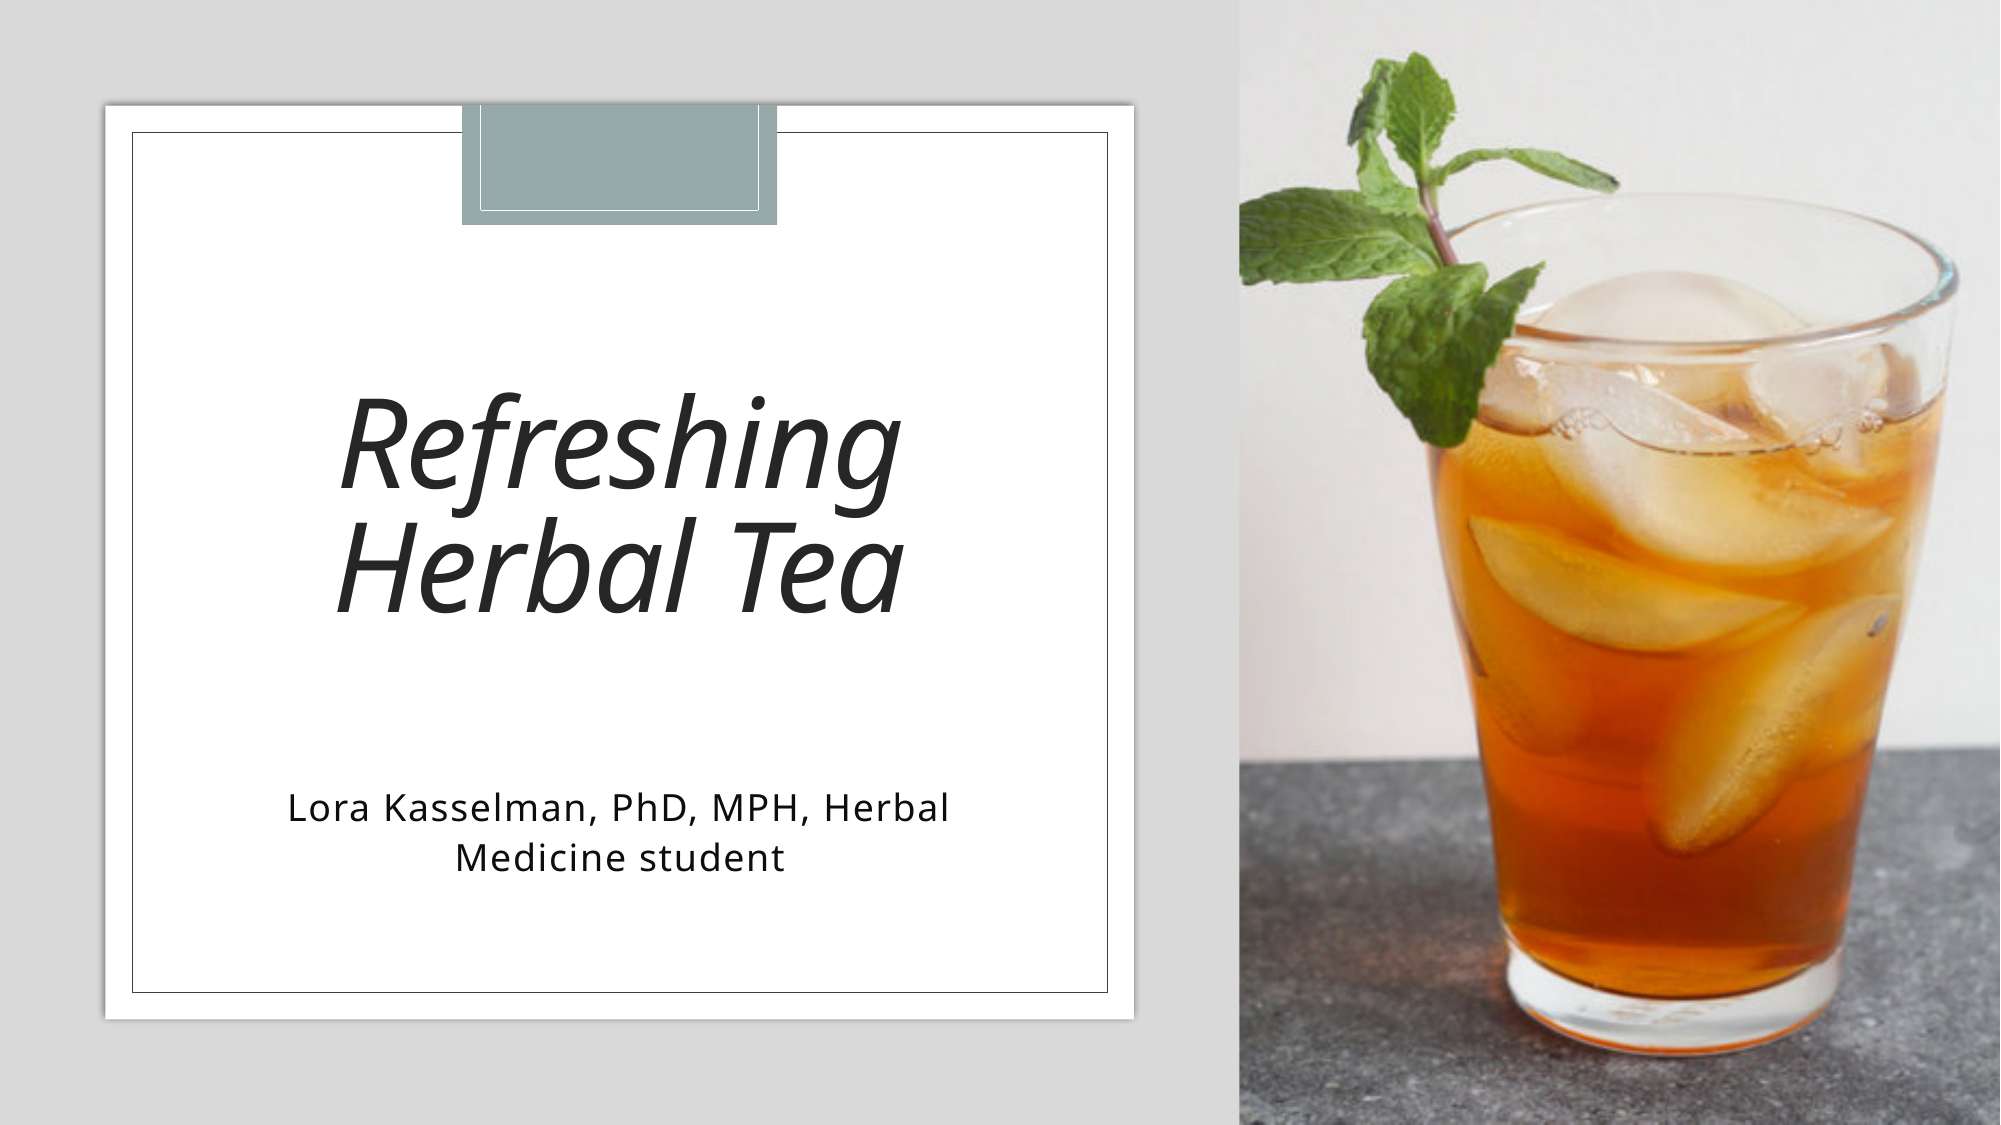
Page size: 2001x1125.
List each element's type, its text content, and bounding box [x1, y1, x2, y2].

text_box [0, 0, 1234, 1125]
text_box [461, 104, 778, 226]
subtitle Lora Kasselman, PhD, MPH, Herbal Medicine student [204, 772, 1036, 904]
text_box [105, 105, 1134, 1020]
picture [1239, 0, 2000, 1125]
title Refreshing Herbal Tea [204, 255, 1036, 771]
text_box [132, 132, 1108, 993]
